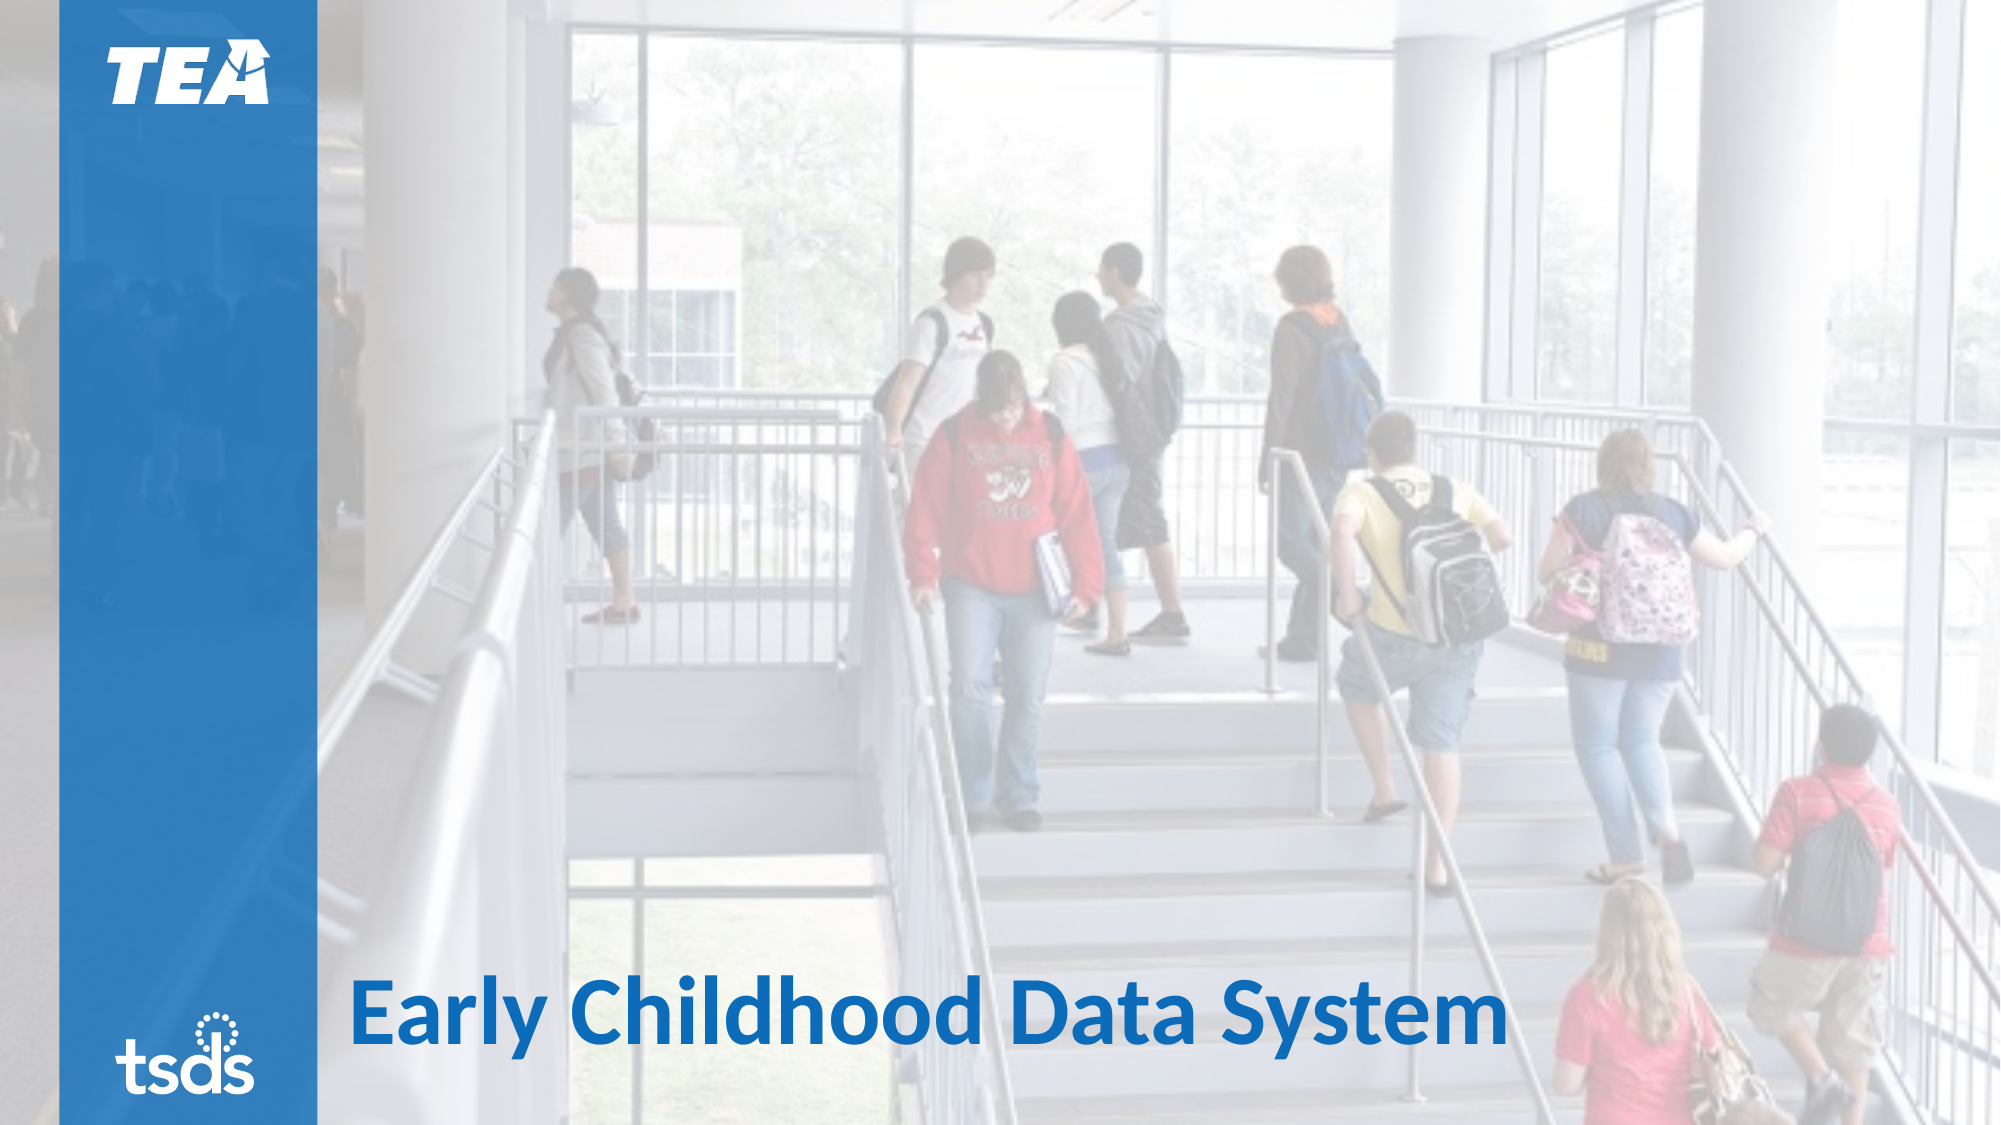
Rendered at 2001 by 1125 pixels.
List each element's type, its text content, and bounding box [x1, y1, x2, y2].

picture [115, 1012, 258, 1099]
title Early Childhood Data System [333, 950, 2000, 1074]
picture [106, 38, 270, 104]
